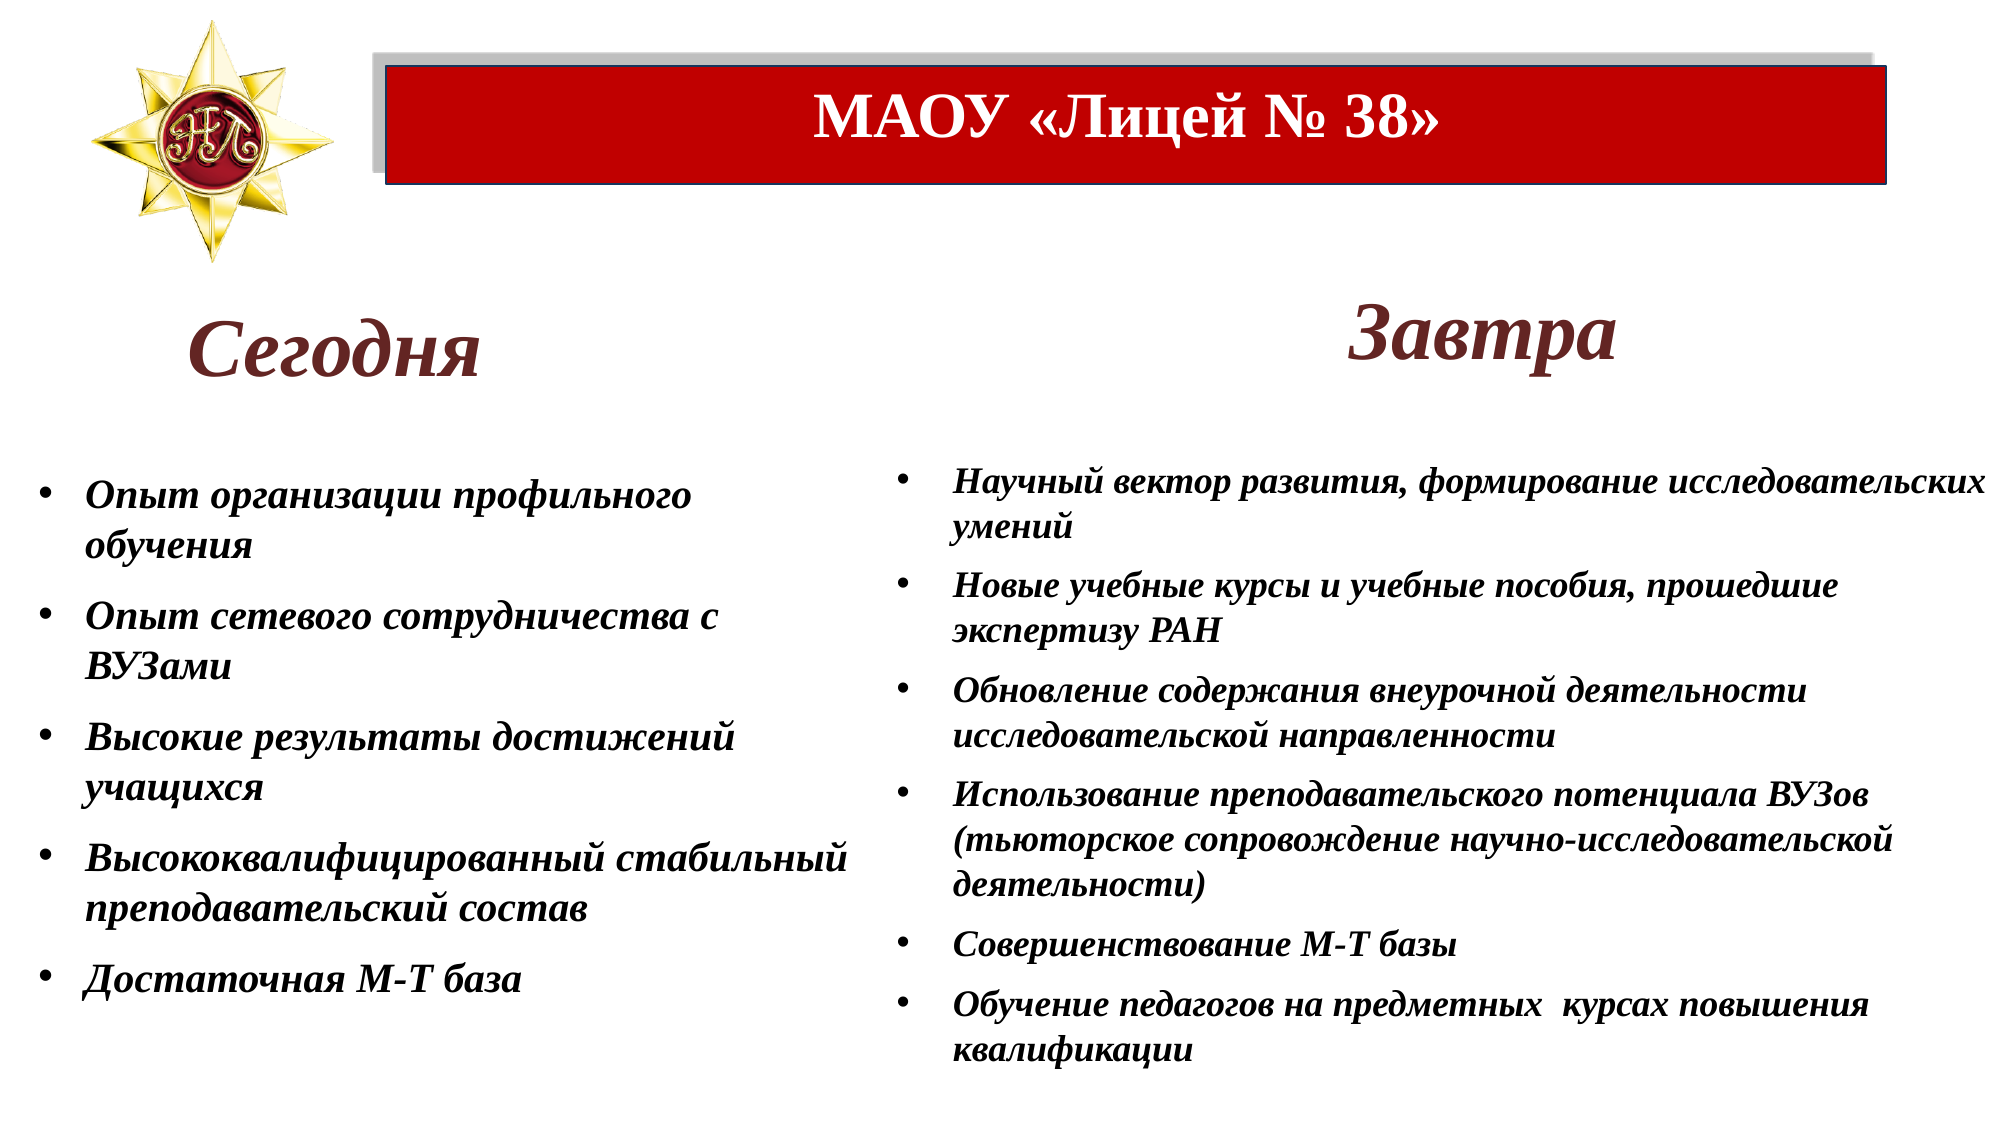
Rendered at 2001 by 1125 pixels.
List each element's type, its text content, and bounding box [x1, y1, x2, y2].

text_box Завтра [1334, 268, 1826, 384]
text_box Сегодня [173, 285, 665, 401]
picture [90, 18, 334, 263]
text_box Опыт организации профильного обучения Опыт сетевого сотрудничества с ВУЗами Высокие результаты достижений учащихся Высококвалифицированный стабильный преподавательский состав Достаточная М-Т база [23, 459, 881, 1008]
text_box Научный вектор развития, формирование исследовательских умений Новые учебные курсы и учебные пособия, прошедшие экспертизу РАН Обновление содержания внеурочной деятельности исследовательской направленности Использование преподавательского потенциала ВУЗов (тьюторское сопровождение научно-исследовательской деятельности) Совершенствование М-Т базы Обучение педагогов на предметных курсах повышения квалификации [881, 448, 2000, 1076]
title МАОУ «Лицей № 38» [385, 66, 1886, 185]
